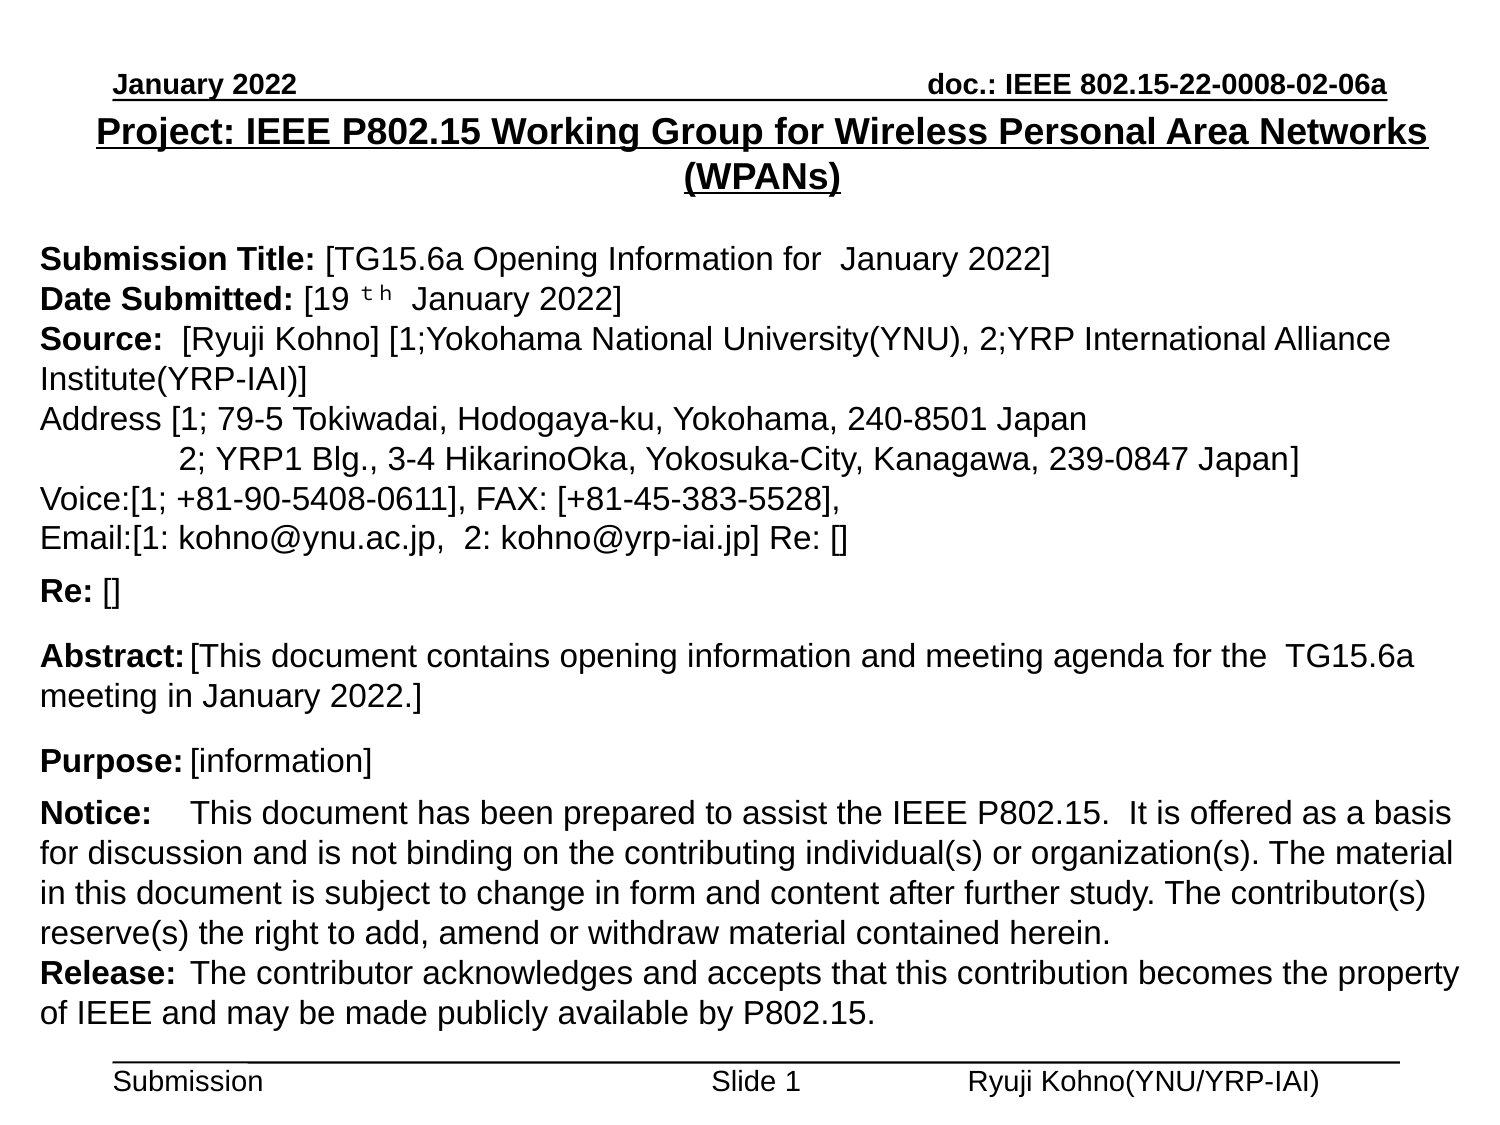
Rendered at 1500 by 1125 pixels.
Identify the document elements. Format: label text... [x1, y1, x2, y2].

slide_number Slide 1 [701, 1062, 811, 1098]
text_box Project: IEEE P802.15 Working Group for Wireless Personal Area Networks (WPANs) Submission Title: [TG15.6a Opening Information for January 2022] Date Submitted: [19ｔｈ January 2022] Source: [Ryuji Kohno] [1;Yokohama National University(YNU), 2;YRP International Alliance Institute(YRP-IAI)] Address [1; 79-5 Tokiwadai, Hodogaya-ku, Yokohama, 240-8501 Japan 2; YRP1 Blg., 3-4 HikarinoOka, Yokosuka-City, Kanagawa, 239-0847 Japan] Voice:[1; +81-90-5408-0611], FAX: [+81-45-383-5528], Email:[1: kohno@ynu.ac.jp, 2: kohno@yrp-iai.jp] Re: [] Re: [] Abstract: [This document contains opening information and meeting agenda for the TG15.6a meeting in January 2022.] Purpose: [information] Notice: This document has been prepared to assist the IEEE P802.15. It is offered as a basis for discussion and is not binding on the contributing individual(s) or organization(s). The material in this document is subject to change in form and content after further study. The contributor(s) reserve(s) the right to add, amend or withdraw material contained herein. Release: The contributor acknowledges and accepts that this contribution becomes the property of IEEE and may be made publicly available by P802.15. [24, 99, 1500, 1039]
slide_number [112, 0, 375, 100]
